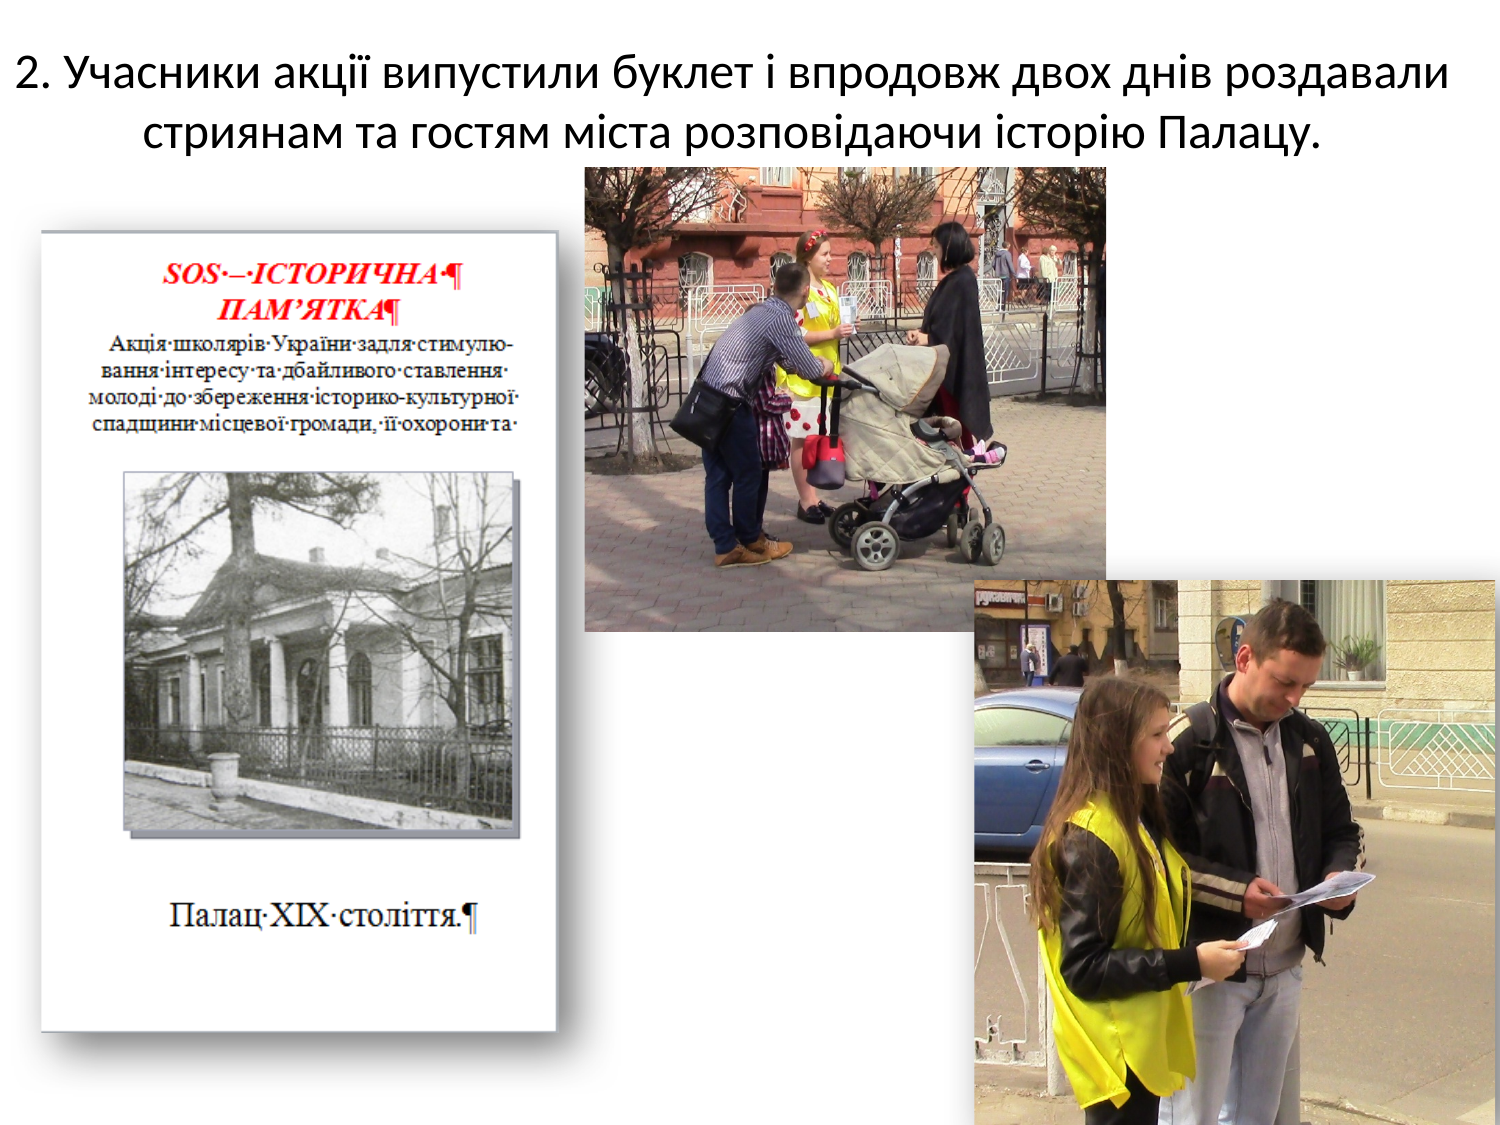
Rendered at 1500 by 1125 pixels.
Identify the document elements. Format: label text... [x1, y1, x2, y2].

picture [41, 230, 560, 1033]
picture [584, 166, 1496, 1125]
list 2. Учасники акції випустили буклет і впродовж двох днів роздавали стриянам та гостям міста розповідаючи історію Палацу. [0, 30, 1468, 303]
